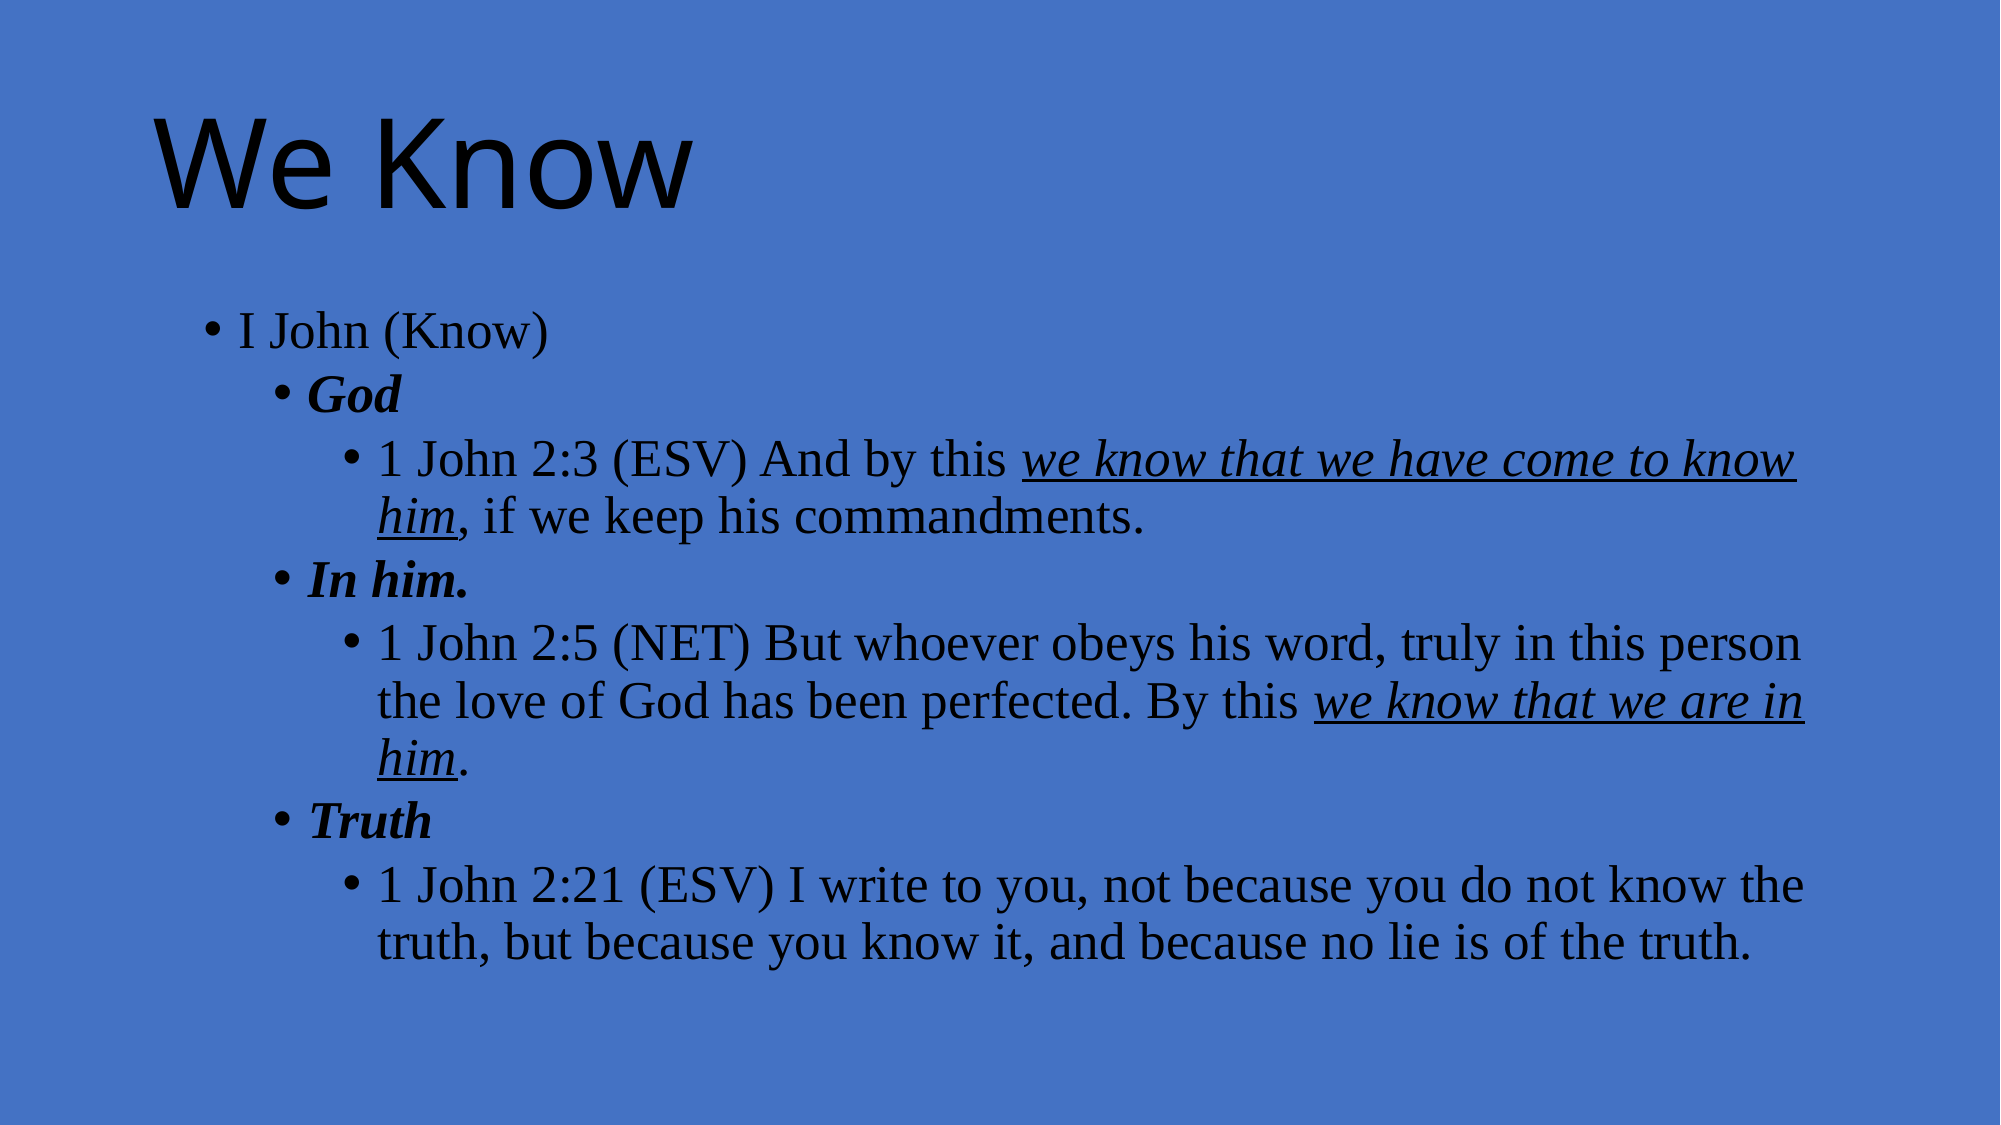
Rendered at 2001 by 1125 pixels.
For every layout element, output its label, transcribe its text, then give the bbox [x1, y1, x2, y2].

list I John (Know) God 1 John 2:3 (ESV) And by this we know that we have come to know him, if we keep his commandments. In him. 1 John 2:5 (NET) But whoever obeys his word, truly in this person the love of God has been perfected. By this we know that we are in him. Truth 1 John 2:21 (ESV) I write to you, not because you do not know the truth, but because you know it, and because no lie is of the truth. [118, 294, 1844, 1009]
title We Know [137, 59, 1863, 278]
